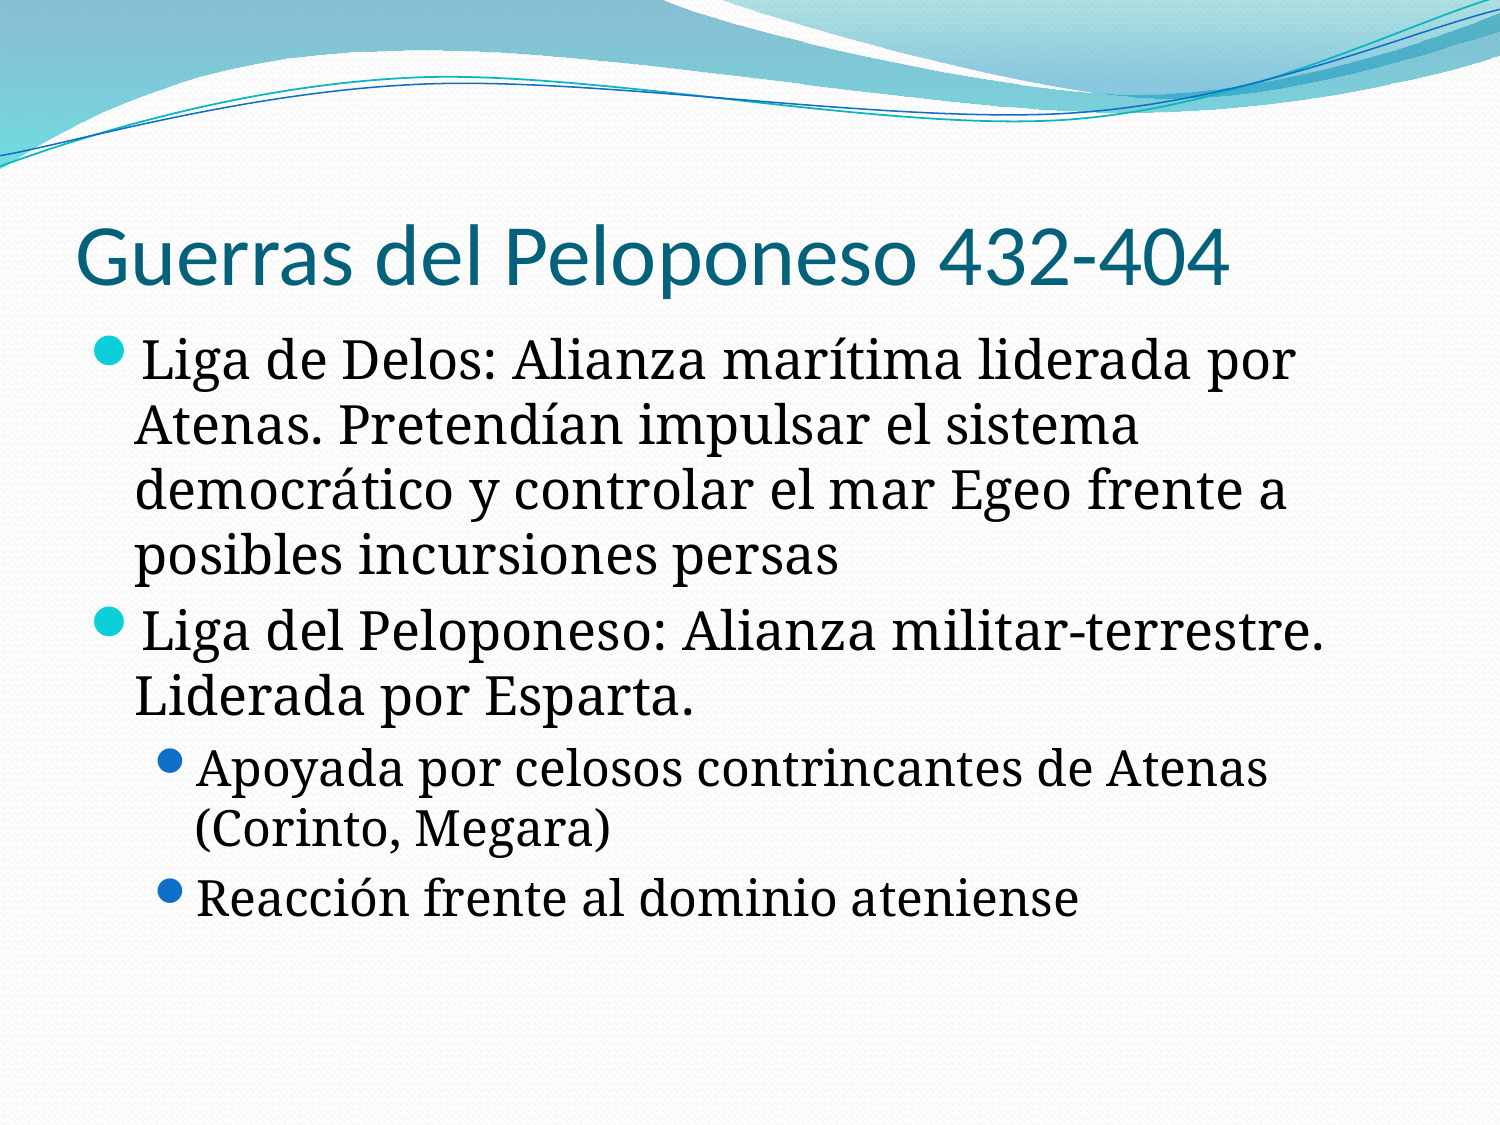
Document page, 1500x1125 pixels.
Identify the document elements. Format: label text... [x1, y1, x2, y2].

title Guerras del Peloponeso 432-404 [75, 115, 1425, 303]
list Liga de Delos: Alianza marítima liderada por Atenas. Pretendían impulsar el sistema democrático y controlar el mar Egeo frente a posibles incursiones persas Liga del Peloponeso: Alianza militar-terrestre. Liderada por Esparta. Apoyada por celosos contrincantes de Atenas (Corinto, Megara) Reacción frente al dominio ateniense [75, 317, 1425, 1038]
